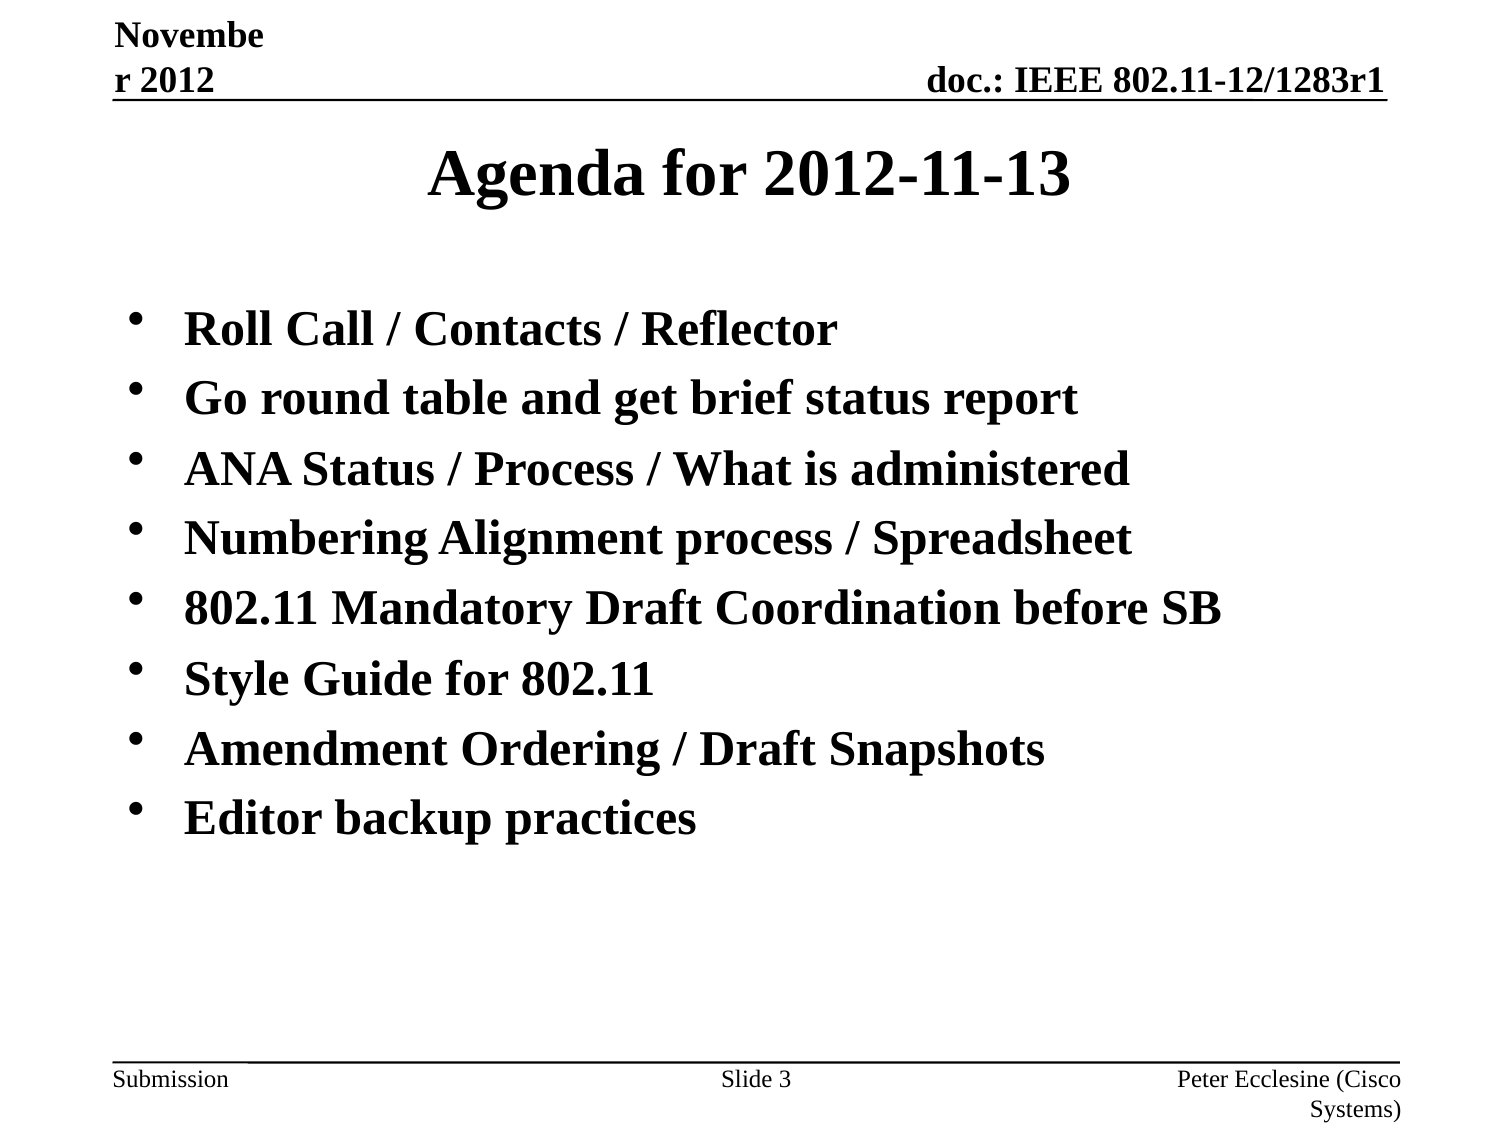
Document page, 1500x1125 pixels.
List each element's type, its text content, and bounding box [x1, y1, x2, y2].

title Agenda for 2012-11-13 [112, 112, 1388, 226]
list Roll Call / Contacts / Reflector Go round table and get brief status report ANA Status / Process / What is administered Numbering Alignment process / Spreadsheet 802.11 Mandatory Draft Coordination before SB Style Guide for 802.11 Amendment Ordering / Draft Snapshots Editor backup practices [112, 287, 1388, 1001]
slide_number Slide 3 [720, 1061, 792, 1093]
footer Peter Ecclesine (Cisco Systems) [1164, 1061, 1402, 1093]
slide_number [114, 54, 274, 101]
